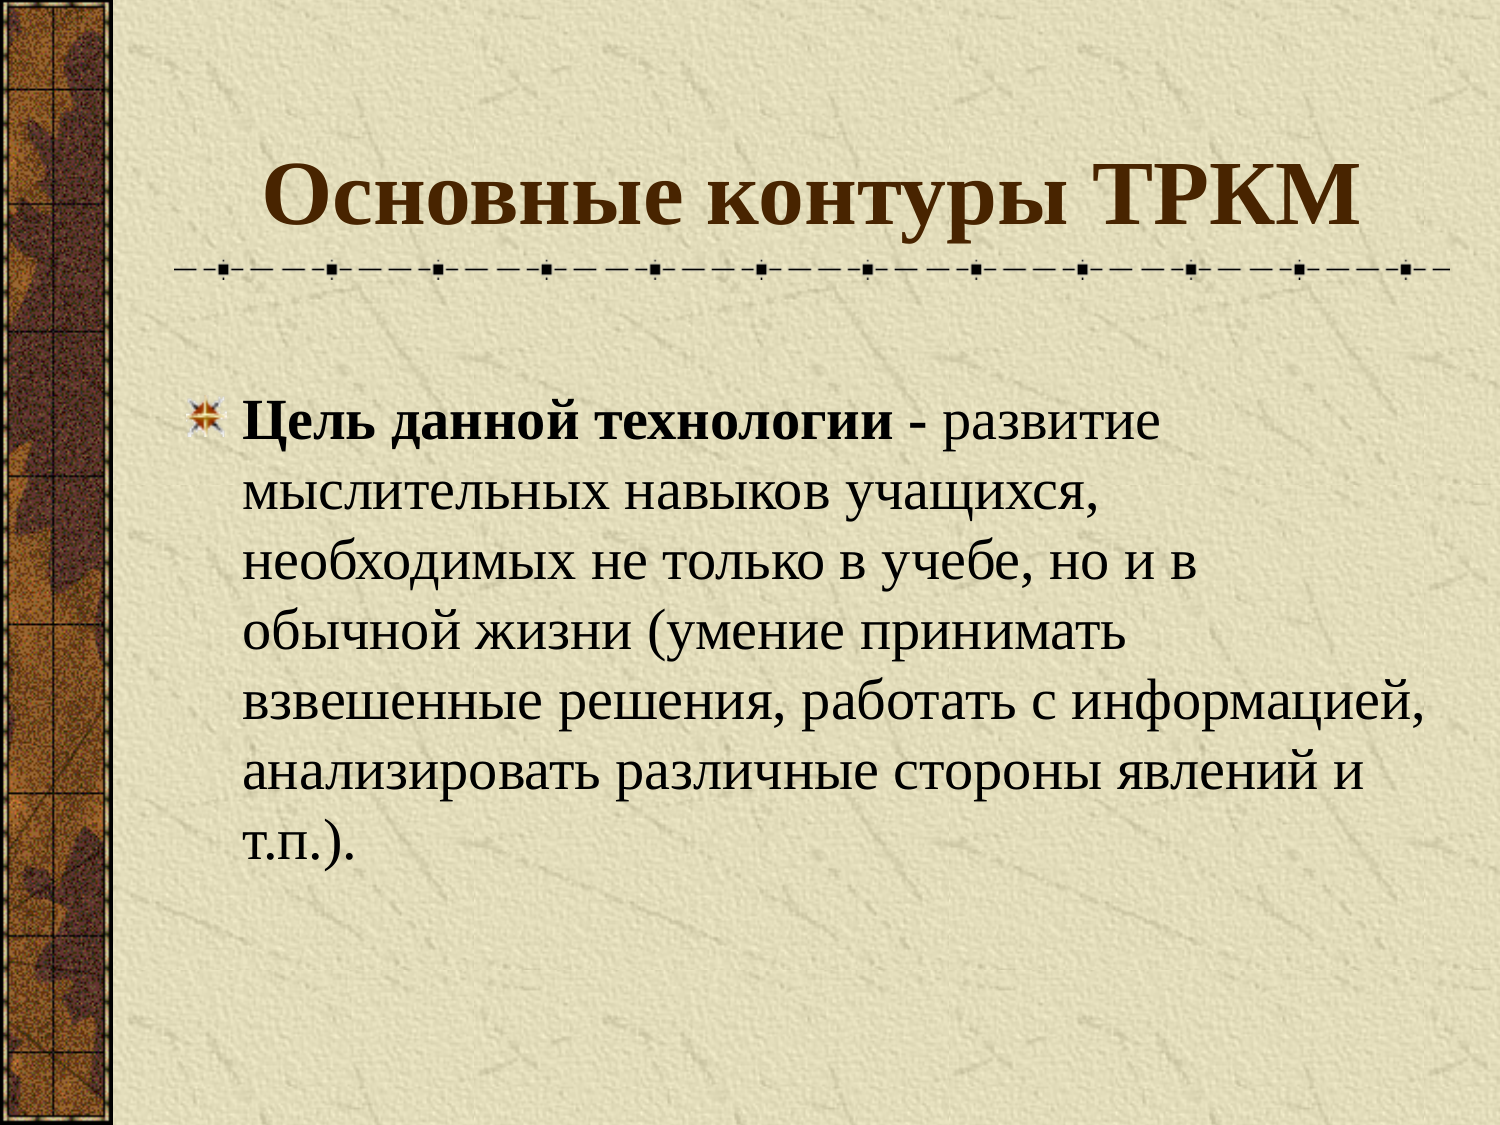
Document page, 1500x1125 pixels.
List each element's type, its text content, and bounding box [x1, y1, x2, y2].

picture [0, 0, 1500, 1125]
title Основные контуры ТРКМ [174, 62, 1451, 251]
list Цель данной технологии - развитие мыслительных навыков учащихся, необходимых не только в учебе, но и в обычной жизни (умение принимать взвешенные решения, работать с информацией, анализировать различные стороны явлений и т.п.). [170, 373, 1446, 1049]
